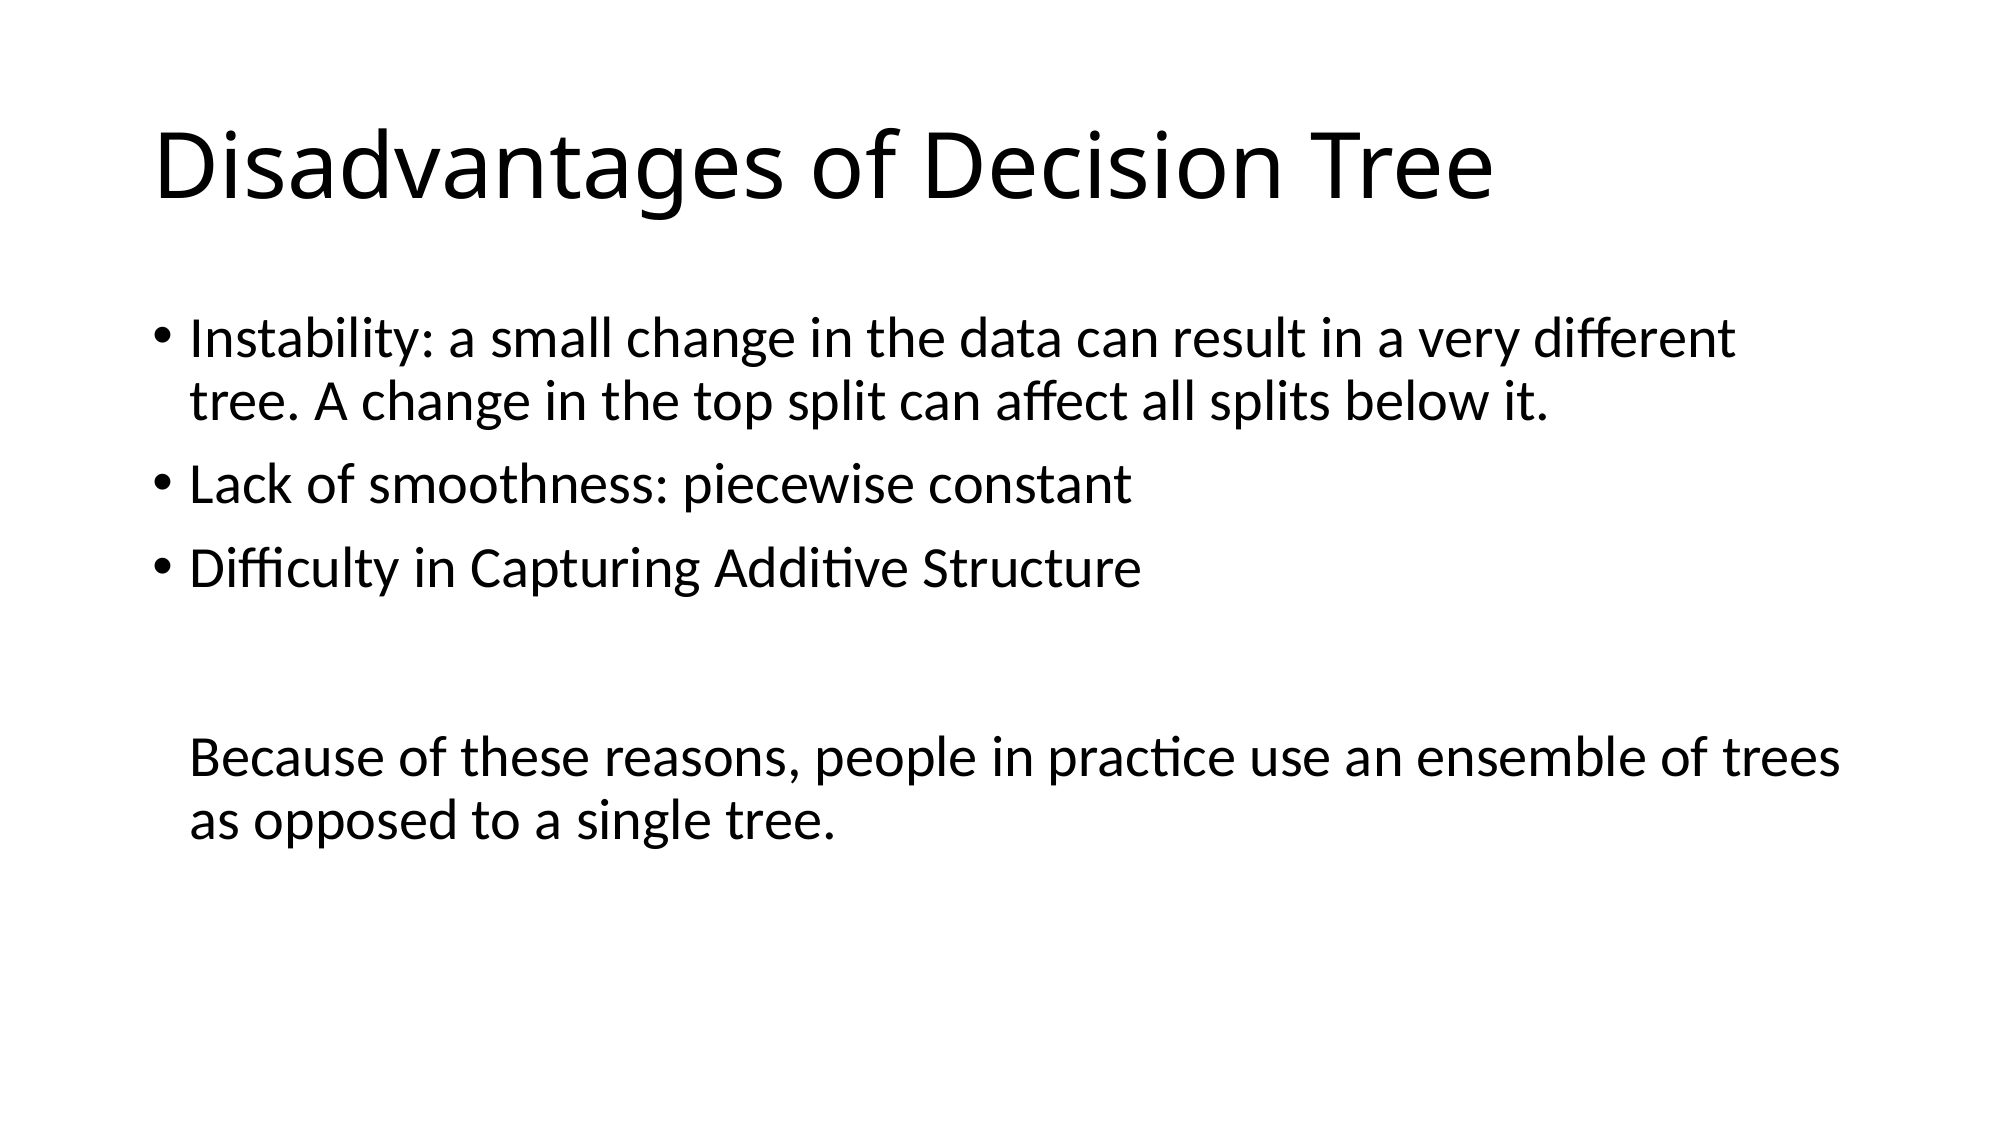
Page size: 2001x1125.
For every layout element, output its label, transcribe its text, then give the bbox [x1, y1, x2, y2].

list Instability: a small change in the data can result in a very different tree. A change in the top split can affect all splits below it. Lack of smoothness: piecewise constant Difficulty in Capturing Additive Structure Because of these reasons, people in practice use an ensemble of trees as opposed to a single tree. [137, 299, 1863, 1014]
title Disadvantages of Decision Tree [137, 59, 1863, 278]
